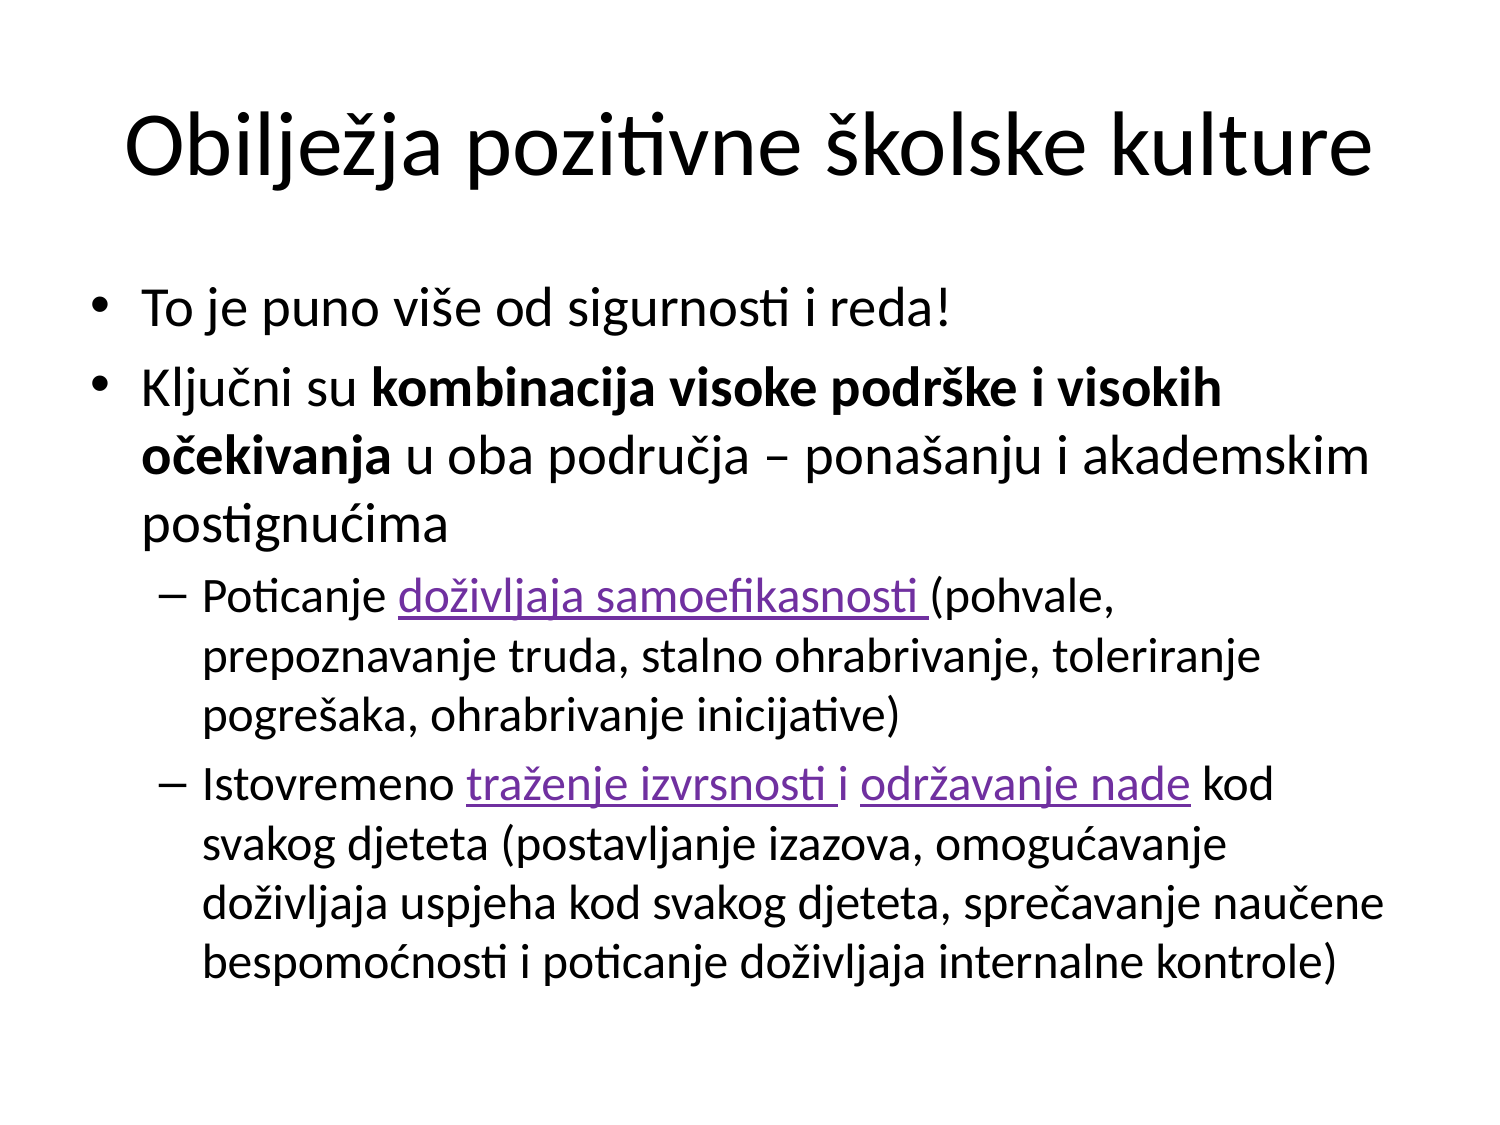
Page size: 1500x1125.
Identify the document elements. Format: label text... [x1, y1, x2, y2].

title Obilježja pozitivne školske kulture [75, 45, 1425, 233]
list To je puno više od sigurnosti i reda! Ključni su kombinacija visoke podrške i visokih očekivanja u oba područja – ponašanju i akademskim postignućima Poticanje doživljaja samoefikasnosti (pohvale, prepoznavanje truda, stalno ohrabrivanje, toleriranje pogrešaka, ohrabrivanje inicijative) Istovremeno traženje izvrsnosti i održavanje nade kod svakog djeteta (postavljanje izazova, omogućavanje doživljaja uspjeha kod svakog djeteta, sprečavanje naučene bespomoćnosti i poticanje doživljaja internalne kontrole) [75, 262, 1425, 1005]
